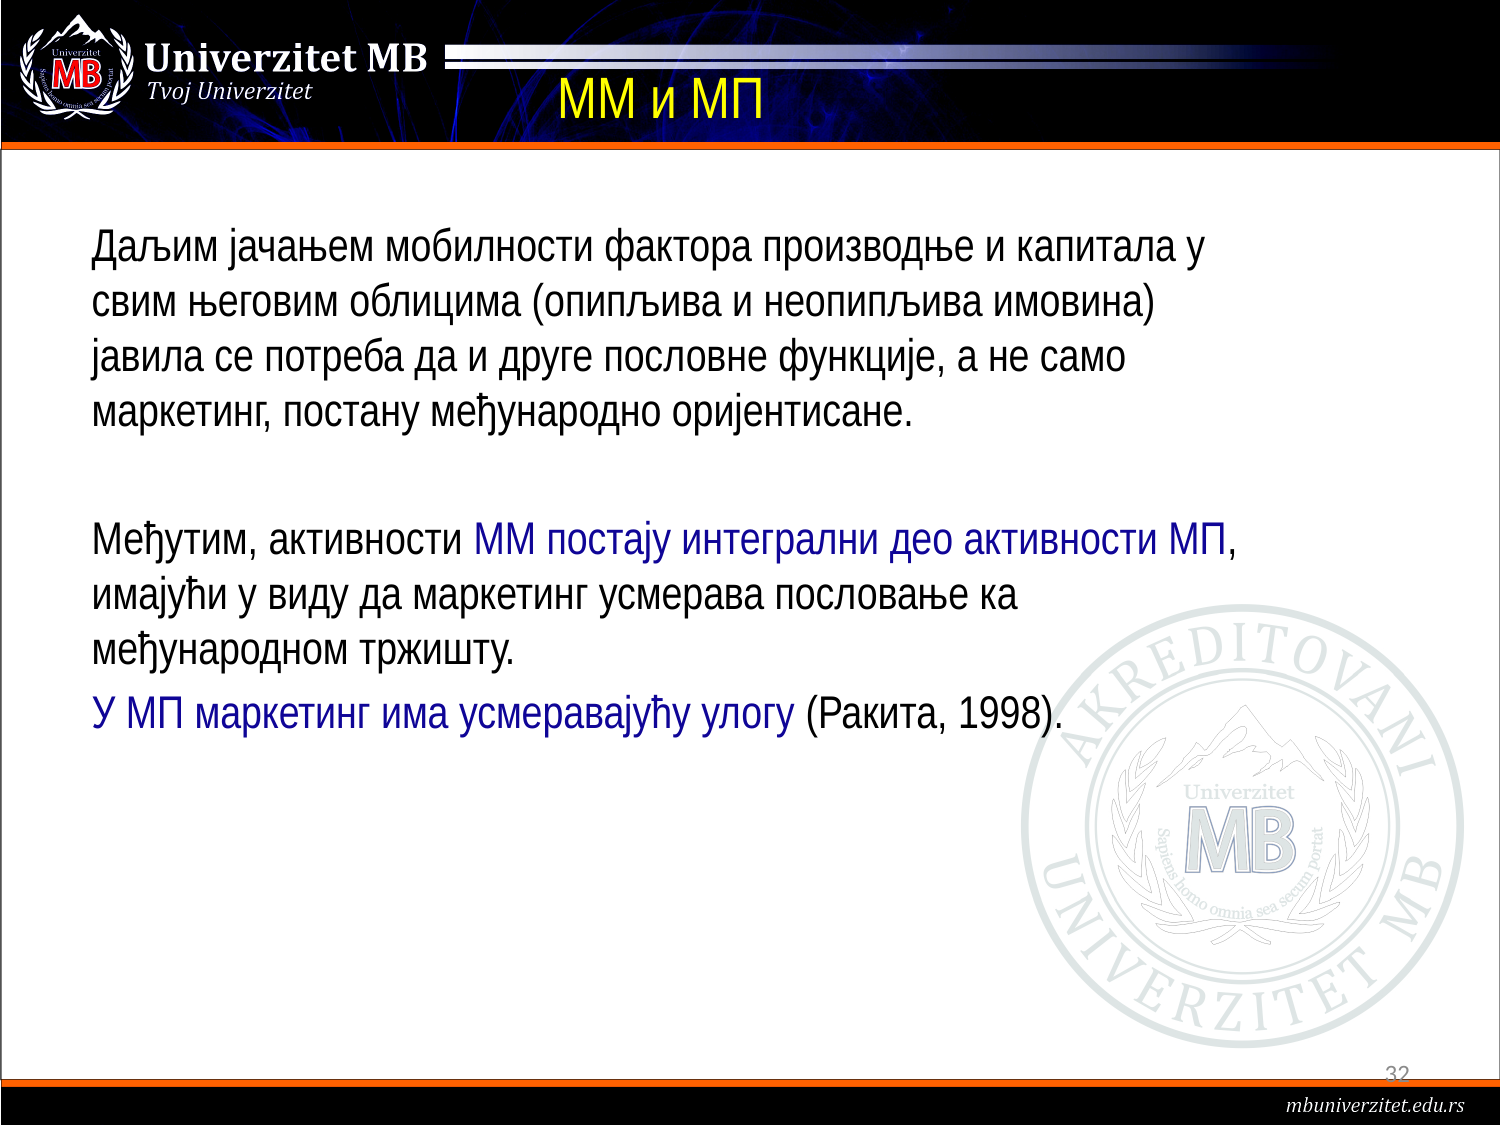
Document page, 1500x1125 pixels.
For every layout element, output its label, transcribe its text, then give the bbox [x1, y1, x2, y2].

slide_number 32 [1074, 1042, 1425, 1103]
picture [0, 0, 1500, 1125]
title ММ и МП [501, 54, 821, 135]
list Даљим јачањем мобилности фактора производње и капитала у свим његовим облицима (опипљива и неопипљива имовина) јавила се потреба да и друге пословне функције, а не само маркетинг, постану међународно оријентисане. Међутим, активности ММ постају интегрални део активности МП, имајући у виду да маркетинг усмерава пословање ка међународном тржишту. У МП маркетинг има усмеравајућу улогу (Ракита, 1998). [76, 208, 1282, 823]
